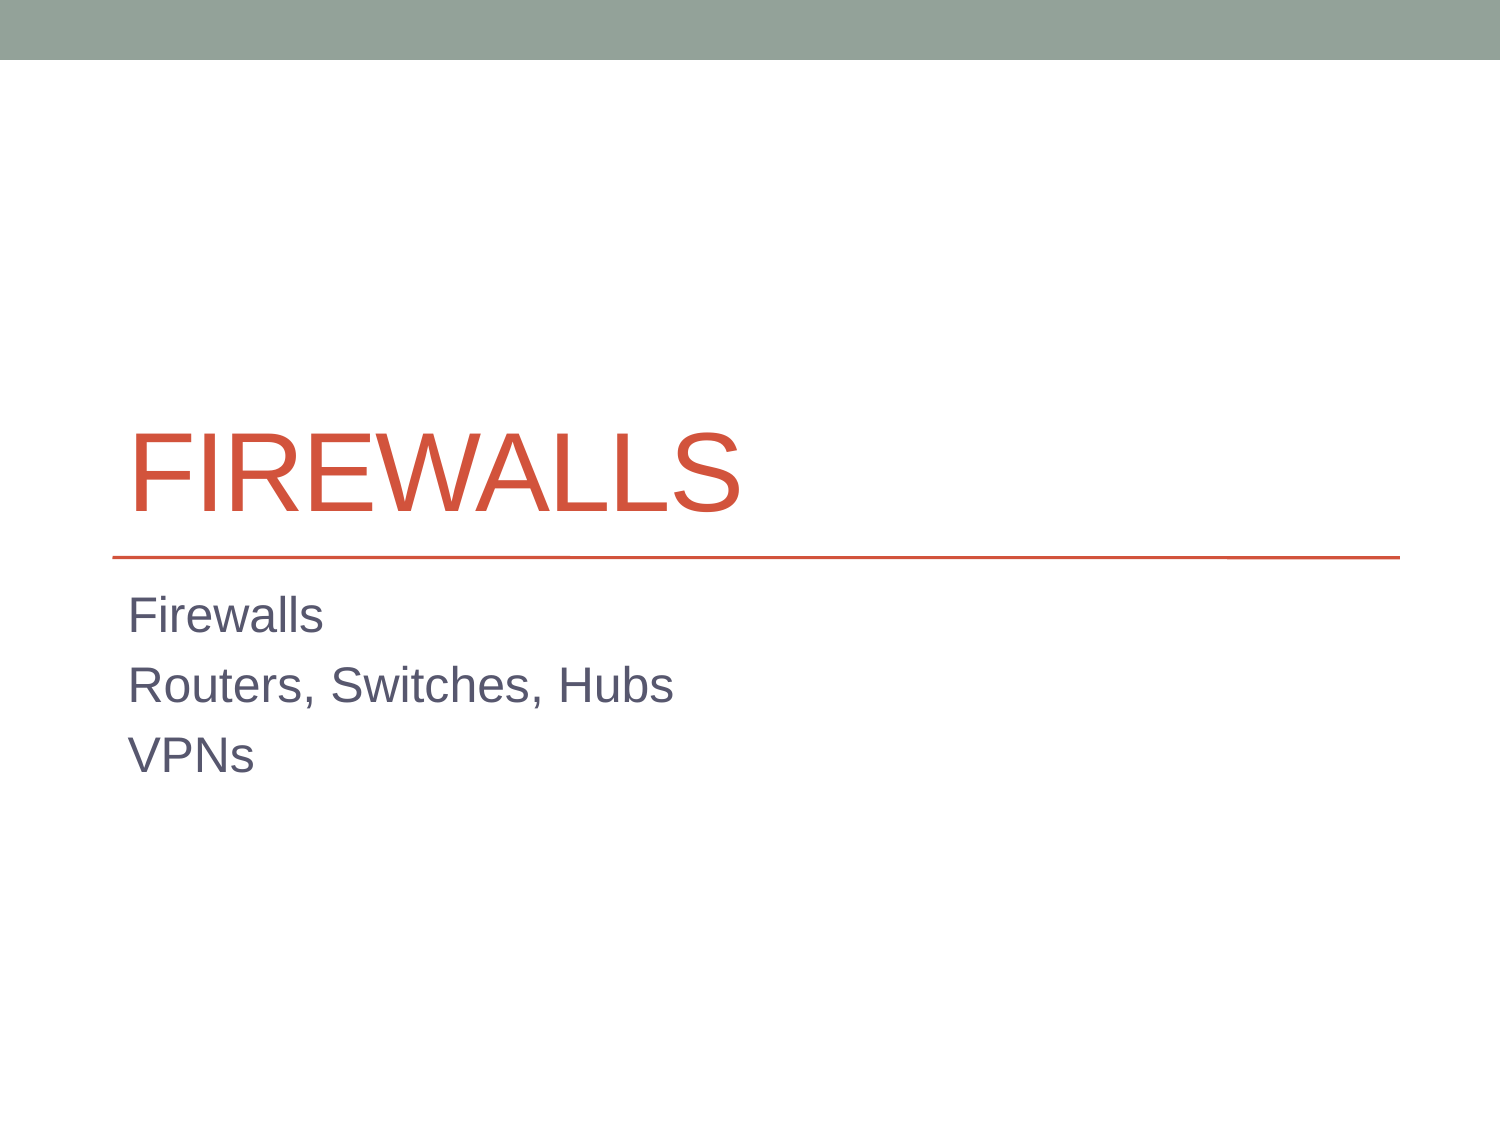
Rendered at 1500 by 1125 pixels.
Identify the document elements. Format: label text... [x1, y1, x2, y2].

title Firewalls [112, 224, 1400, 542]
subtitle Firewalls Routers, Switches, Hubs VPNs [112, 575, 1163, 863]
